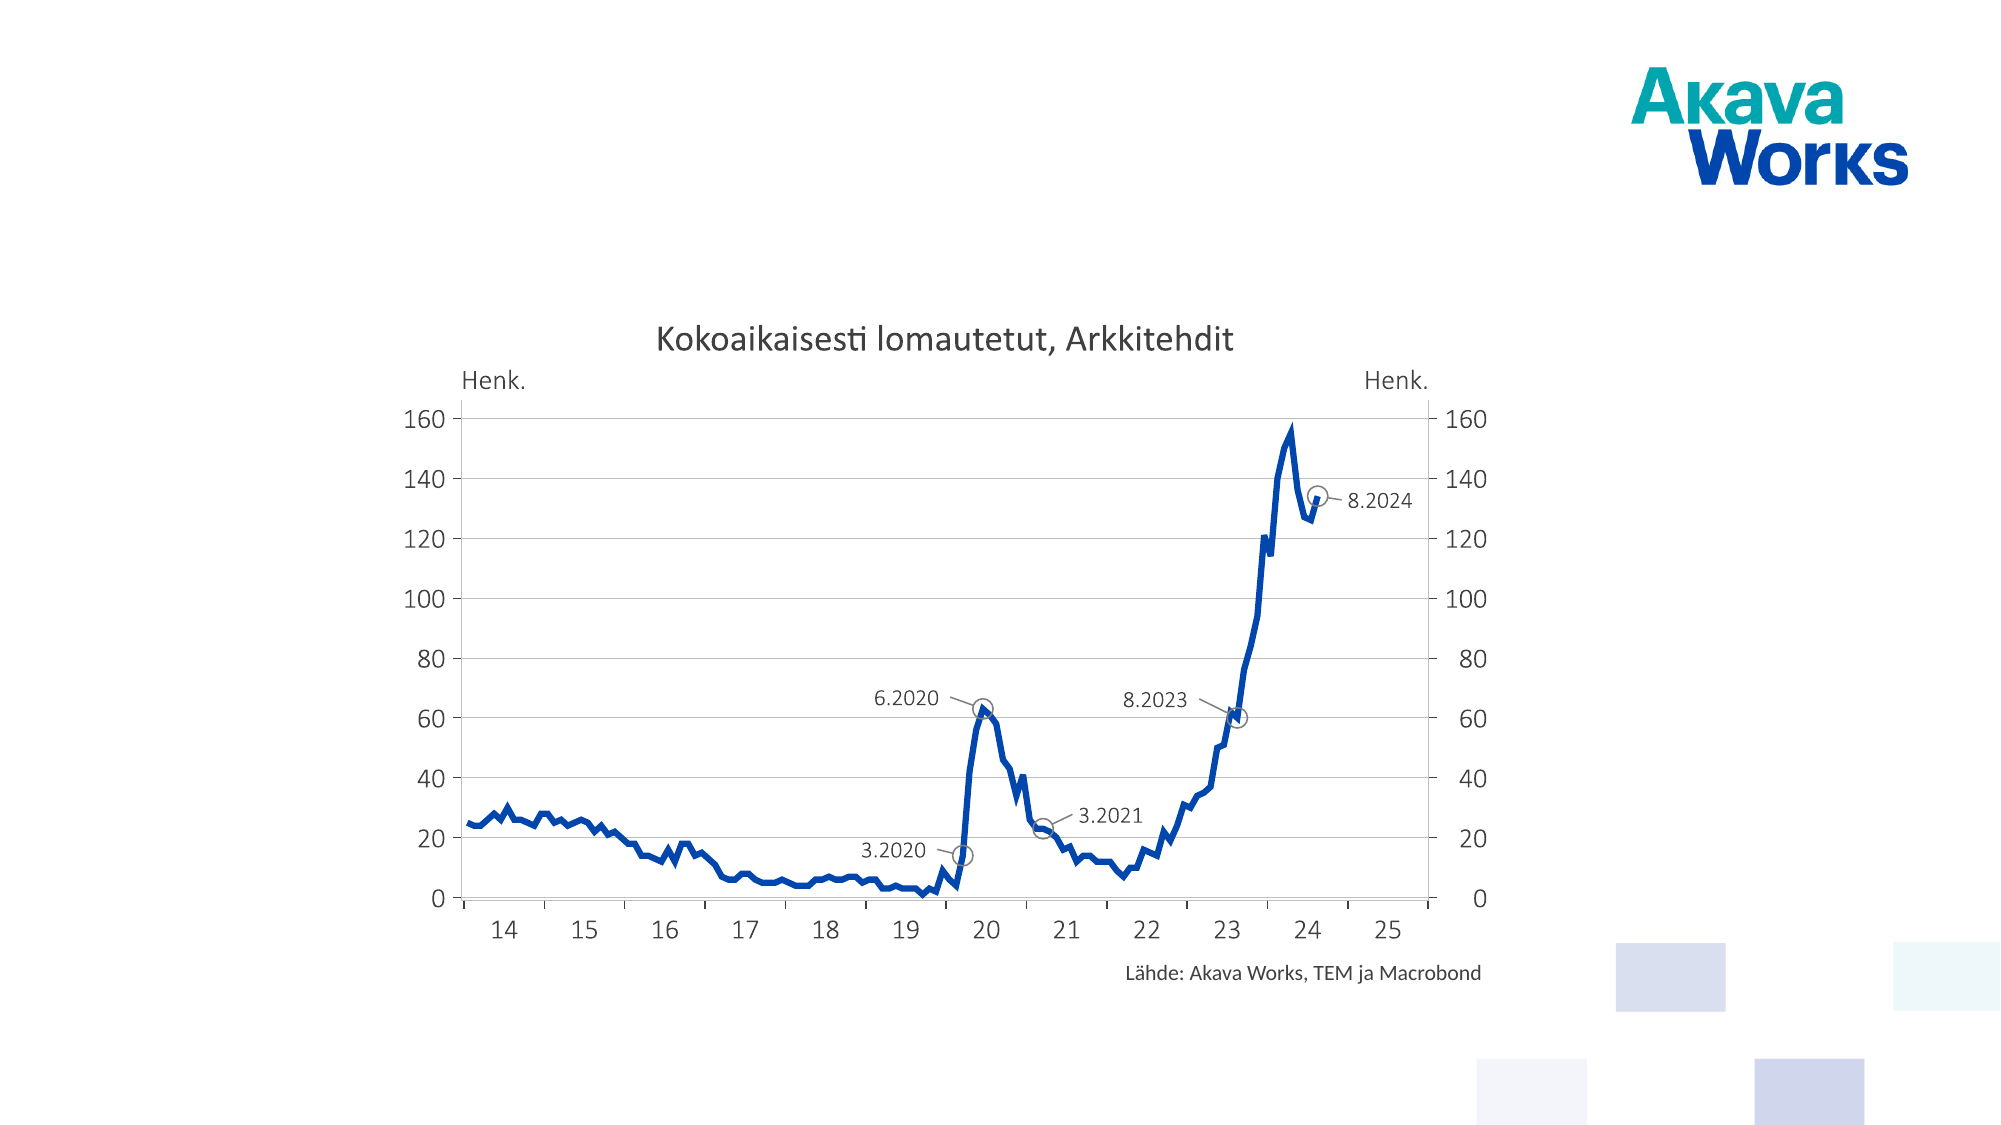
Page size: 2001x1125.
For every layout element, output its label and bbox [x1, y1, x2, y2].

picture [232, 55, 2000, 1125]
list [390, 302, 1500, 1003]
